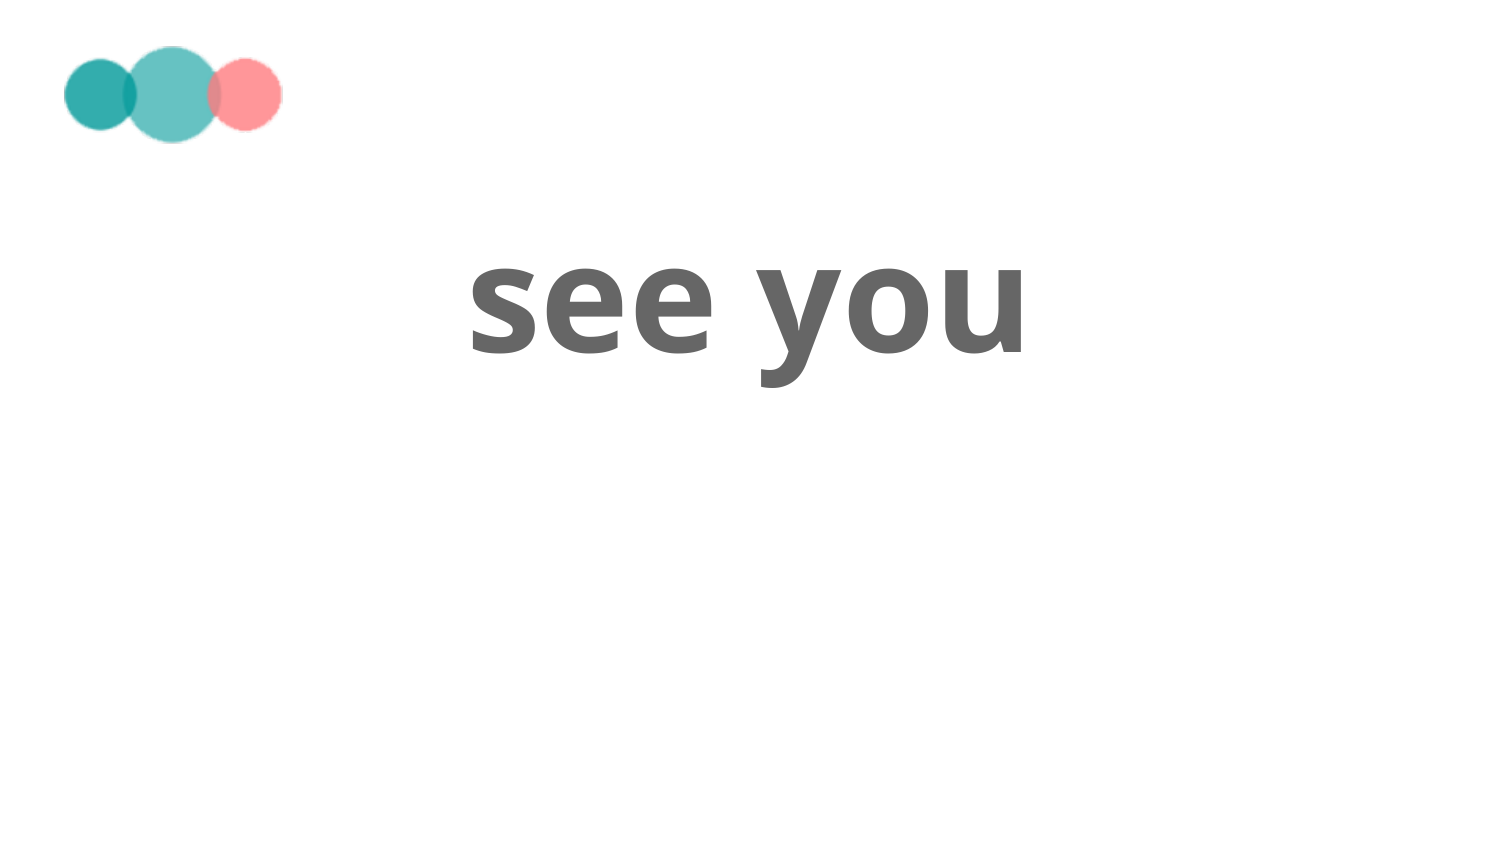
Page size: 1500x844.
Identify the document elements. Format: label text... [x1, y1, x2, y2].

list see you [103, 196, 1397, 754]
picture [52, 31, 292, 270]
